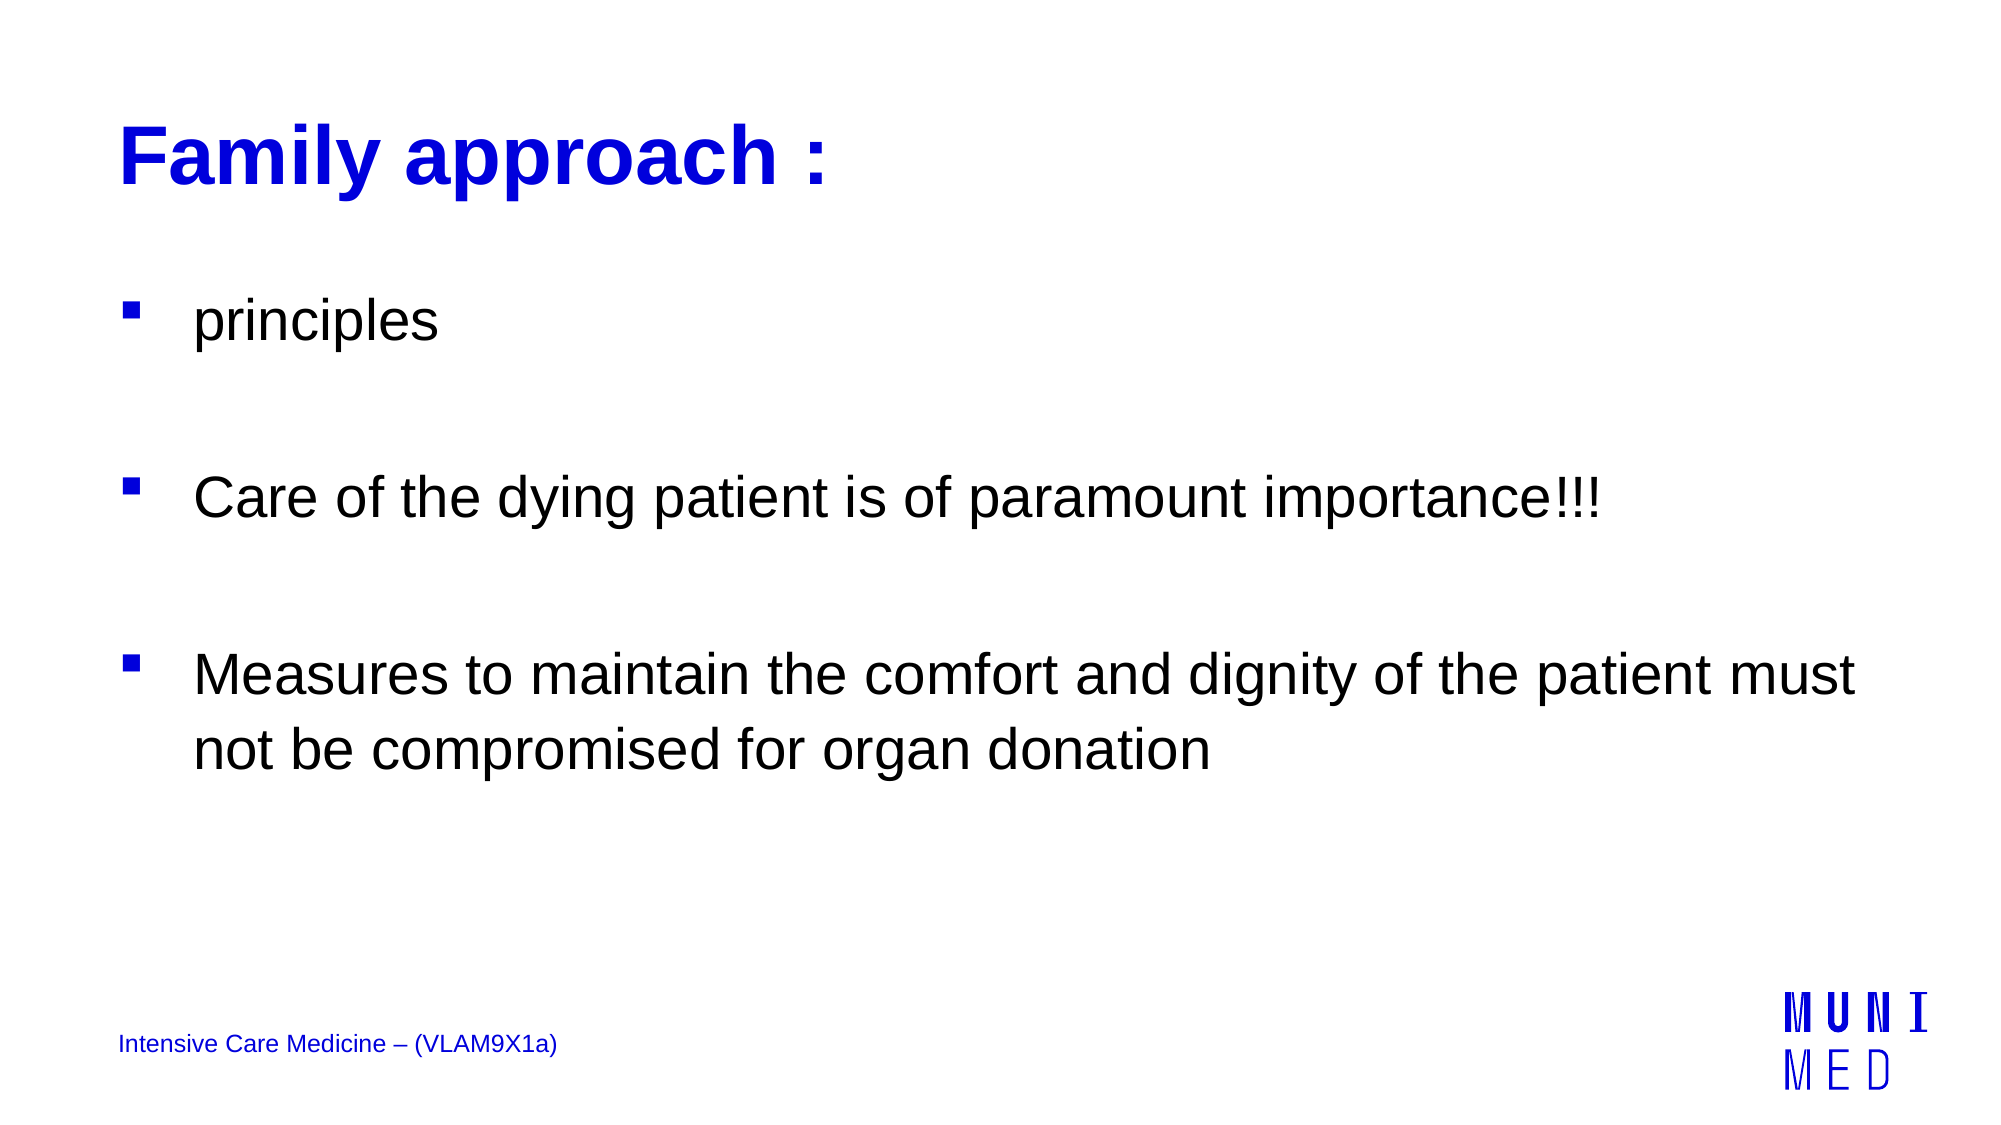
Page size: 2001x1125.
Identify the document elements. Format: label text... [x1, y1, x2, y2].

title Family approach : [118, 118, 1883, 193]
list principles Care of the dying patient is of paramount importance!!! Measures to maintain the comfort and dignity of the patient must not be compromised for organ donation [118, 277, 1883, 957]
footer Intensive Care Medicine – (VLAM9X1a) [118, 1021, 1418, 1063]
